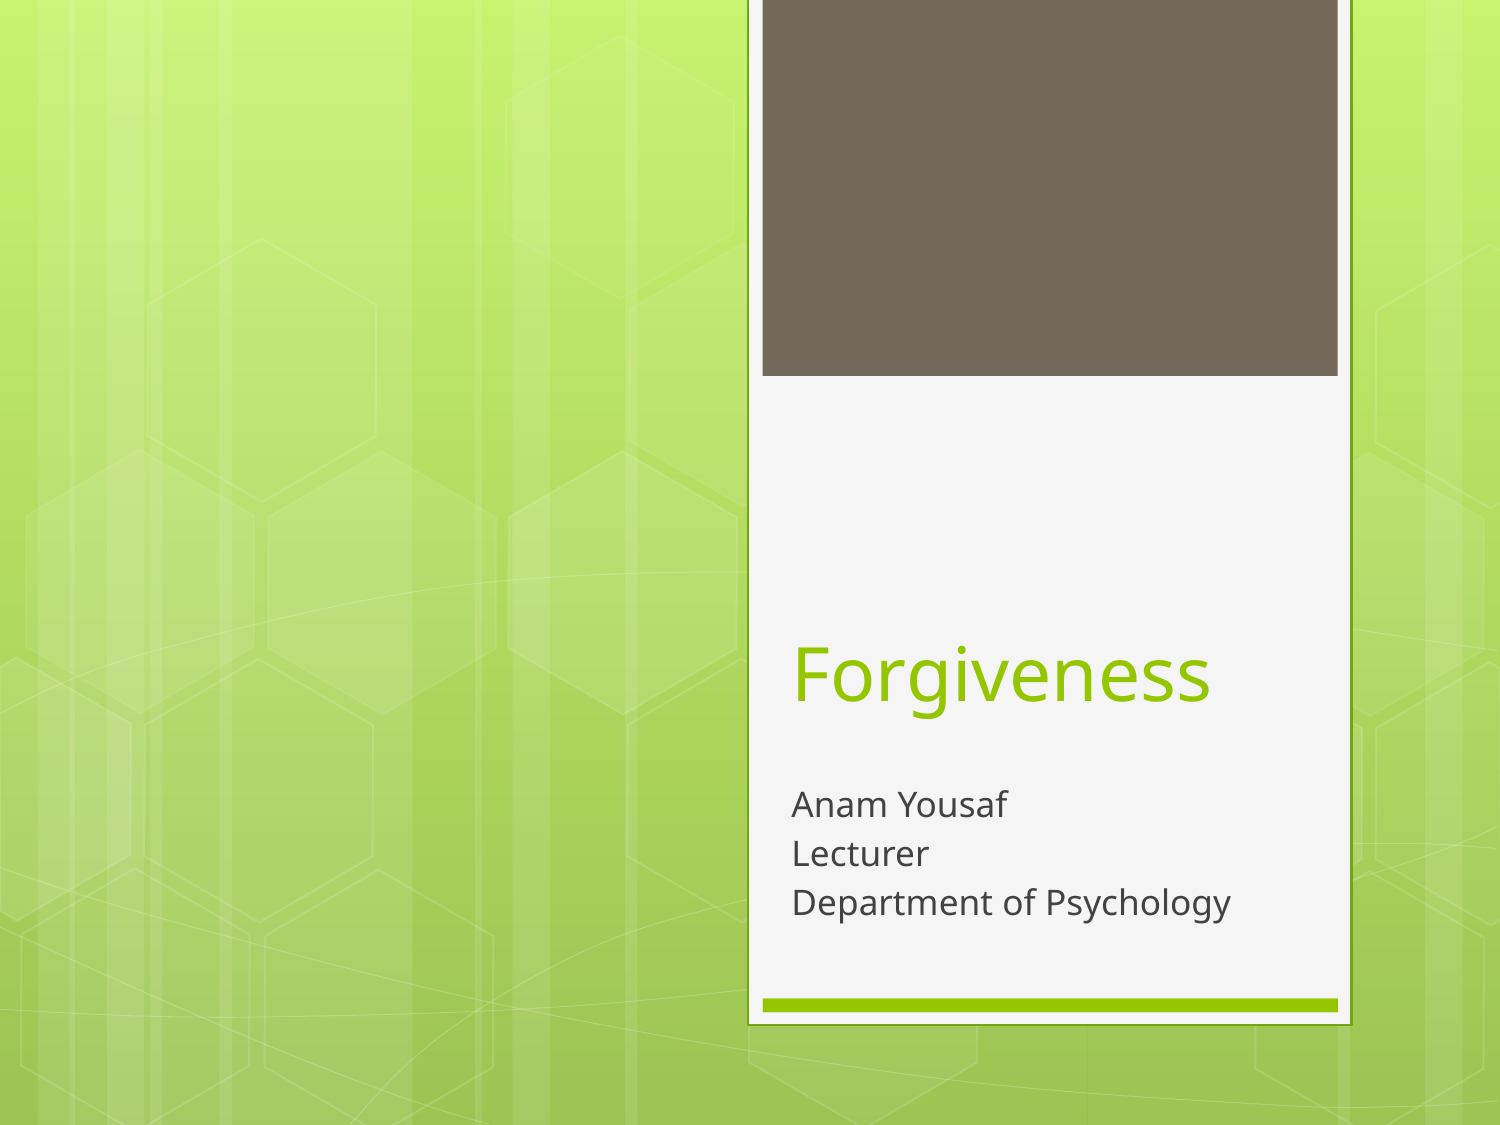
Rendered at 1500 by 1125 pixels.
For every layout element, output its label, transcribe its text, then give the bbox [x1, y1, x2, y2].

title Forgiveness [776, 444, 1320, 724]
subtitle Anam Yousaf Lecturer Department of Psychology [776, 725, 1320, 933]
